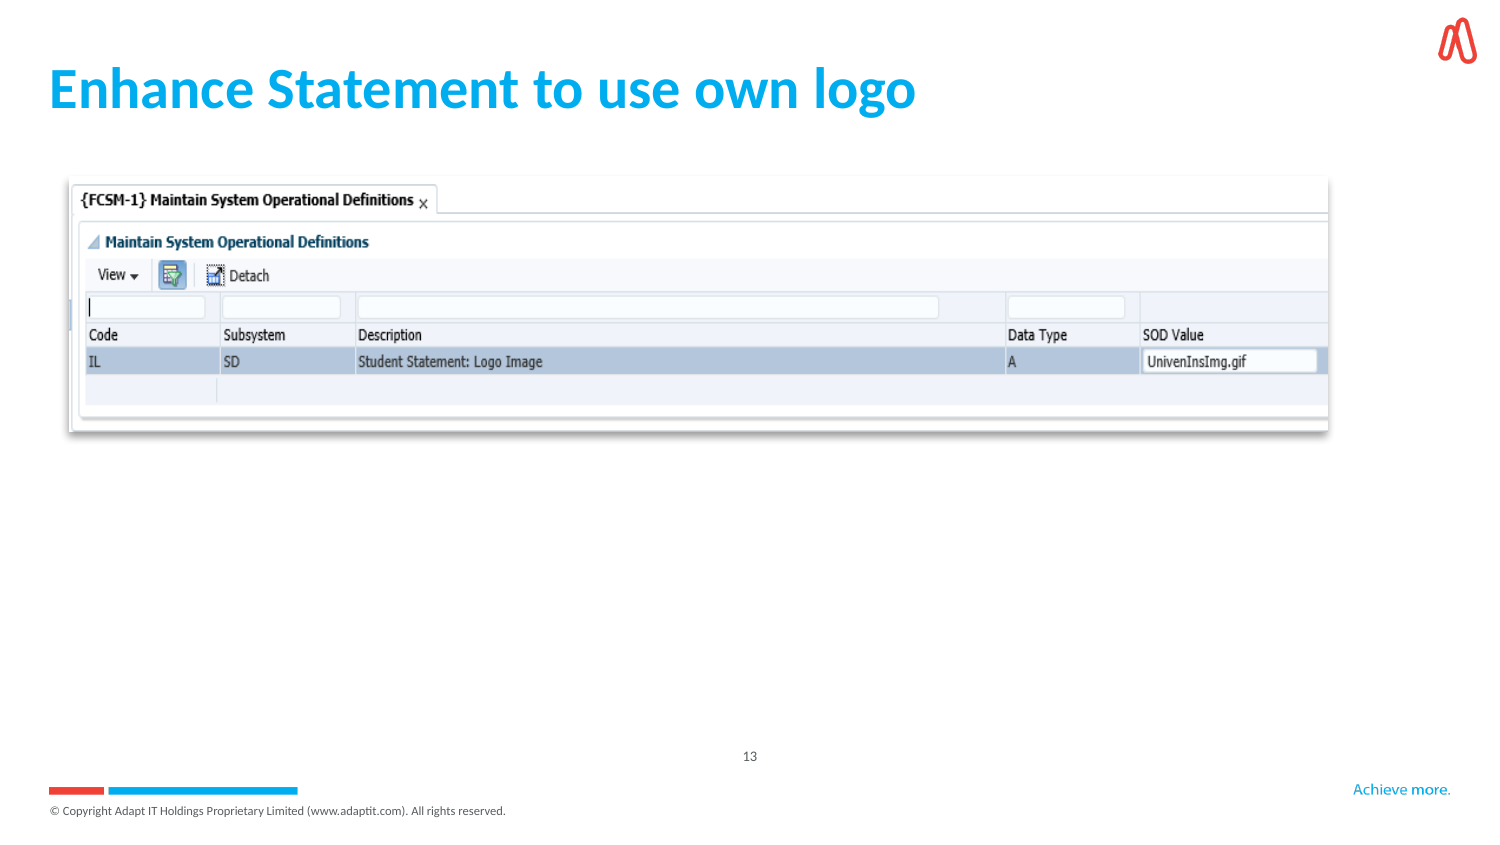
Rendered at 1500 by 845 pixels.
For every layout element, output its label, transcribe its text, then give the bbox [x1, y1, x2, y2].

picture [69, 176, 1328, 432]
picture [1374, 783, 1450, 795]
title Enhance Statement to use own logo [49, 16, 1177, 177]
picture [1438, 17, 1477, 64]
picture [49, 783, 1371, 795]
